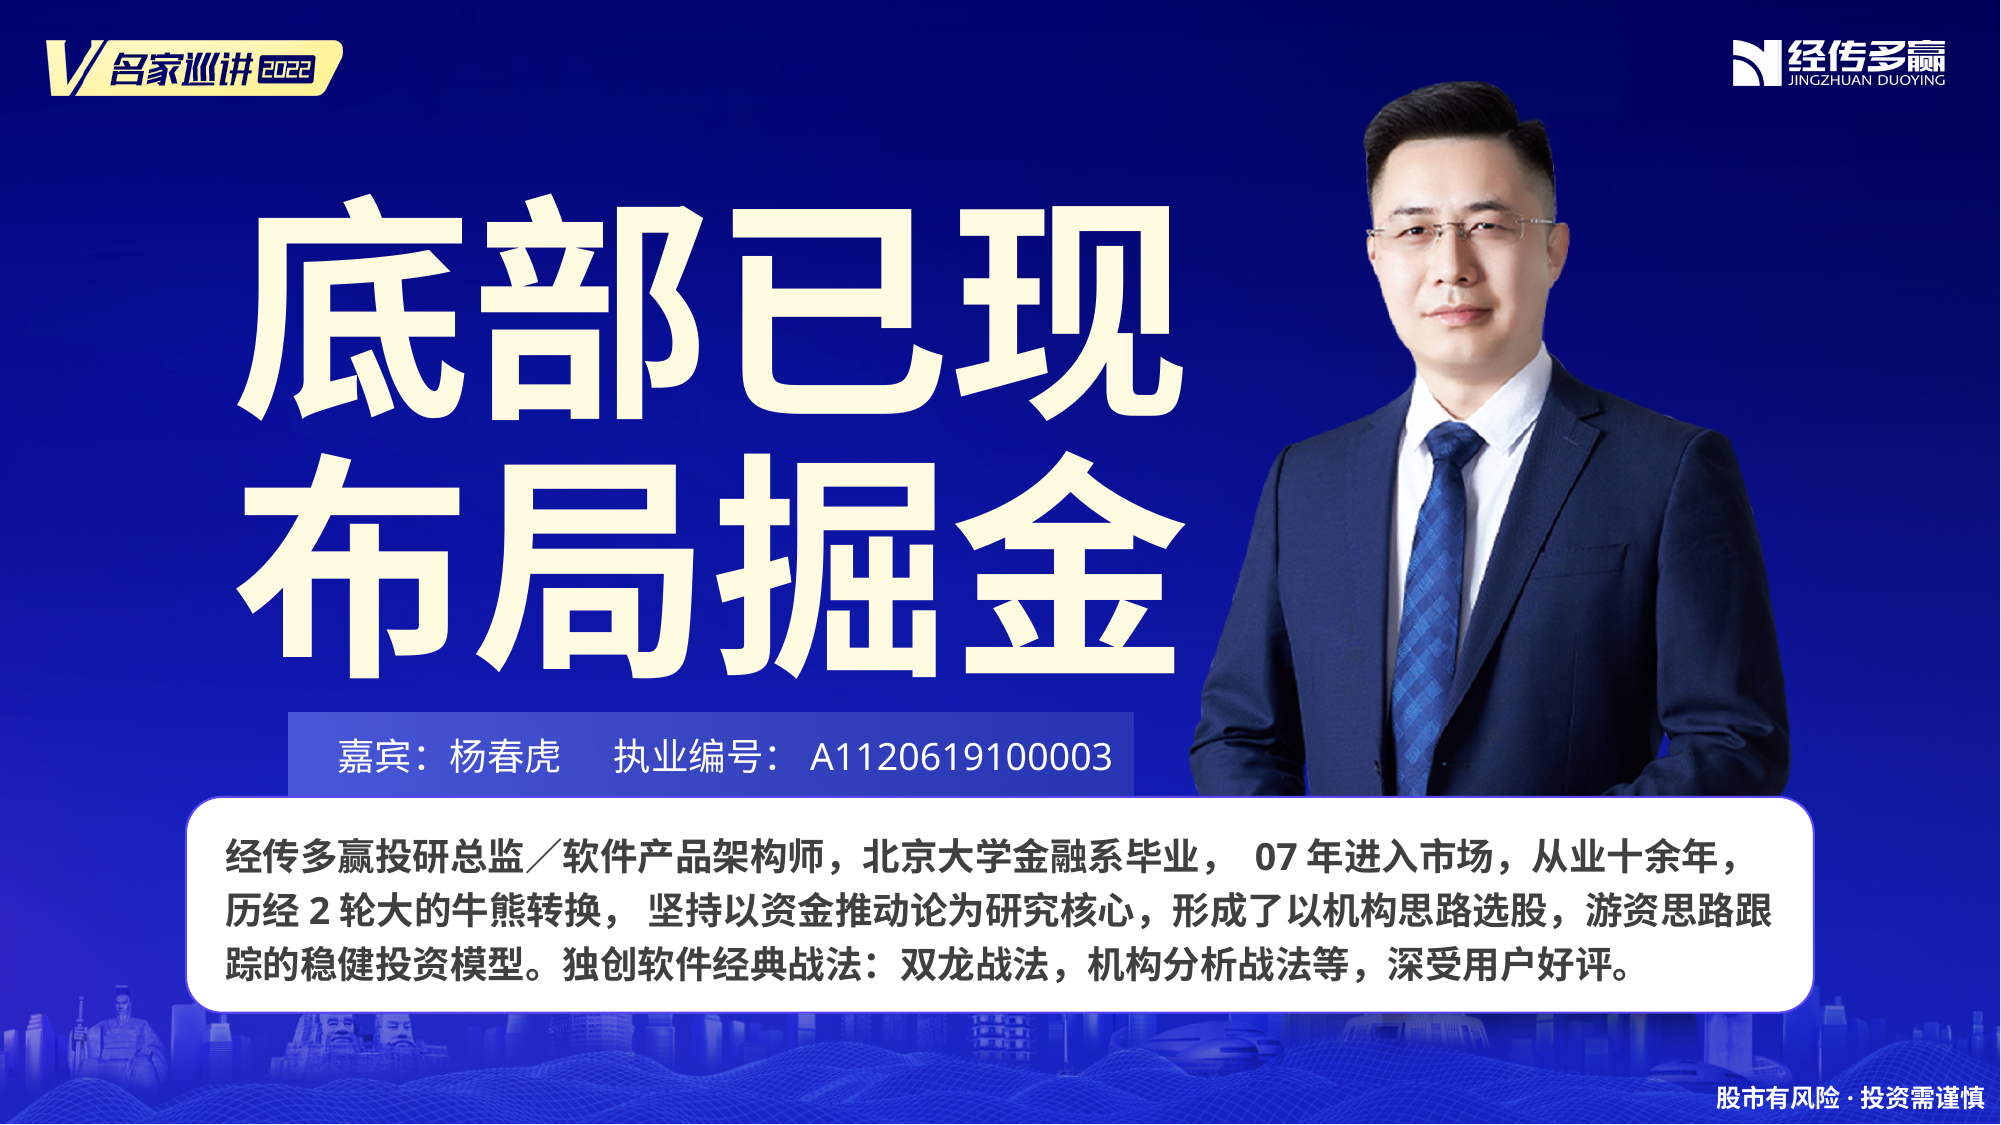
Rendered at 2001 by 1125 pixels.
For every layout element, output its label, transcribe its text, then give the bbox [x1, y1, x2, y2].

picture [0, 0, 2001, 1124]
text_box 股市有风险·投资需谨慎 [1551, 1057, 2000, 1121]
text_box 底部已现 布局掘金 [166, 184, 1180, 718]
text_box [185, 796, 1814, 1013]
